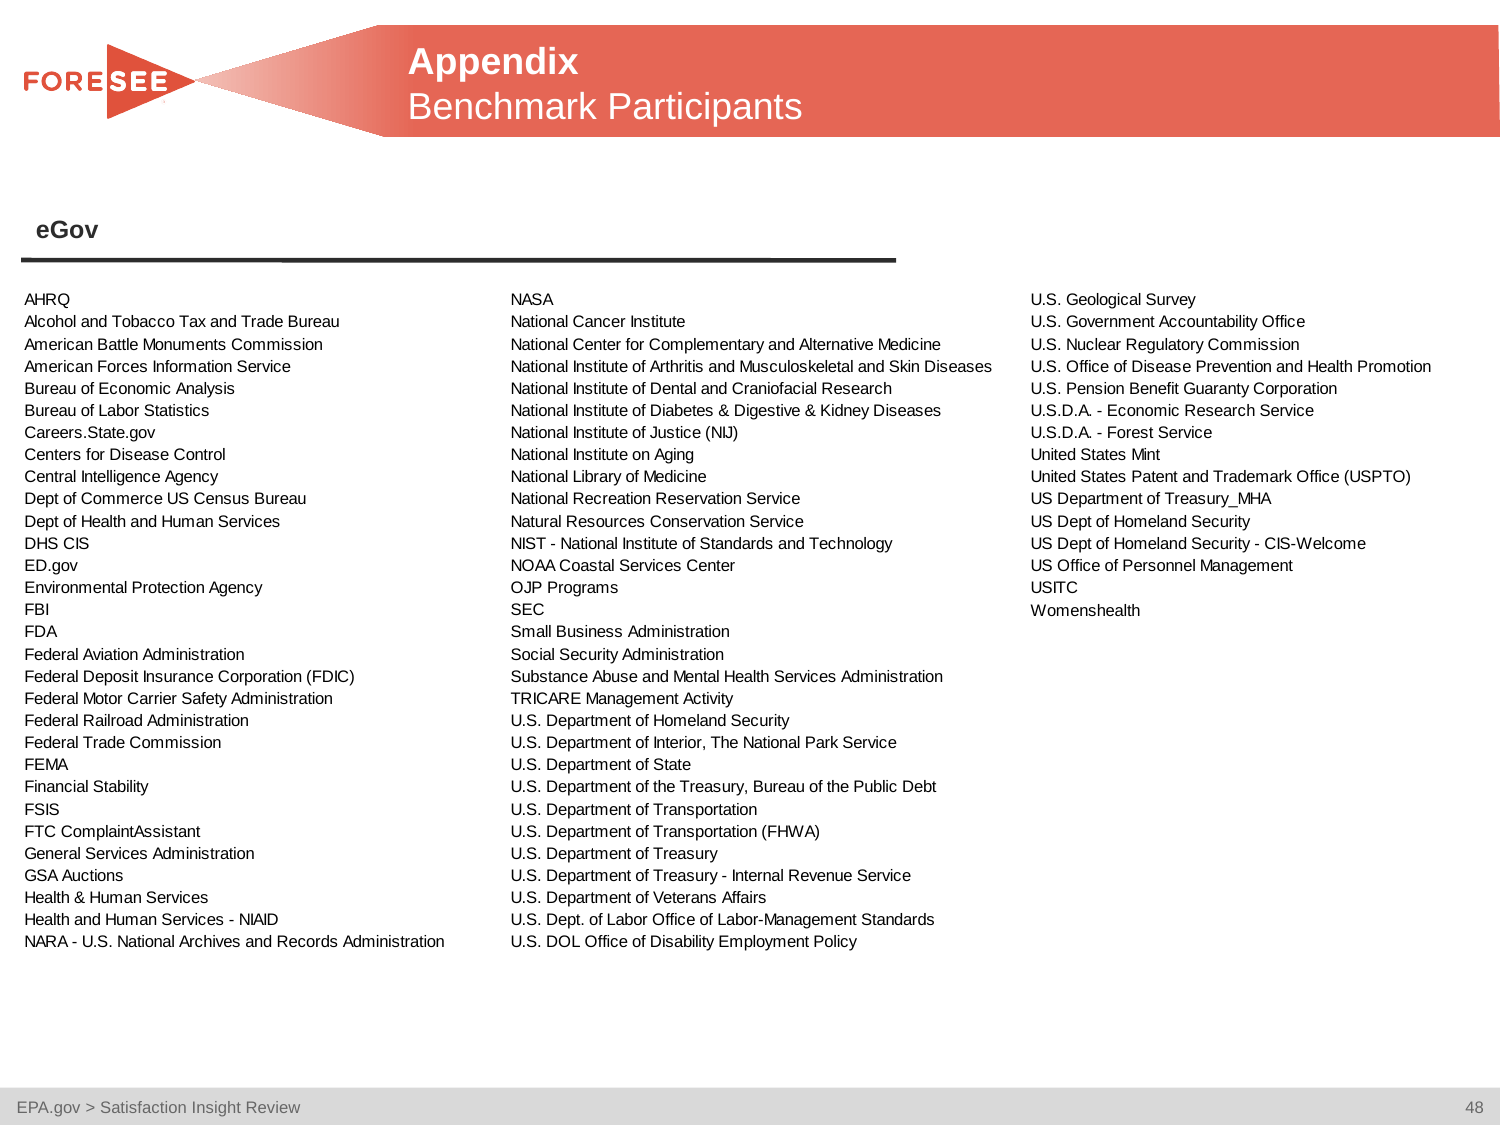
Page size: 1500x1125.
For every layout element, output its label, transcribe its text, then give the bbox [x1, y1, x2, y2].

picture [24, 44, 195, 119]
picture [20, 288, 451, 955]
text_box eGov [21, 205, 438, 251]
picture [506, 288, 999, 955]
title Appendix Benchmark Participants [393, 26, 1454, 138]
picture [1027, 288, 1433, 623]
